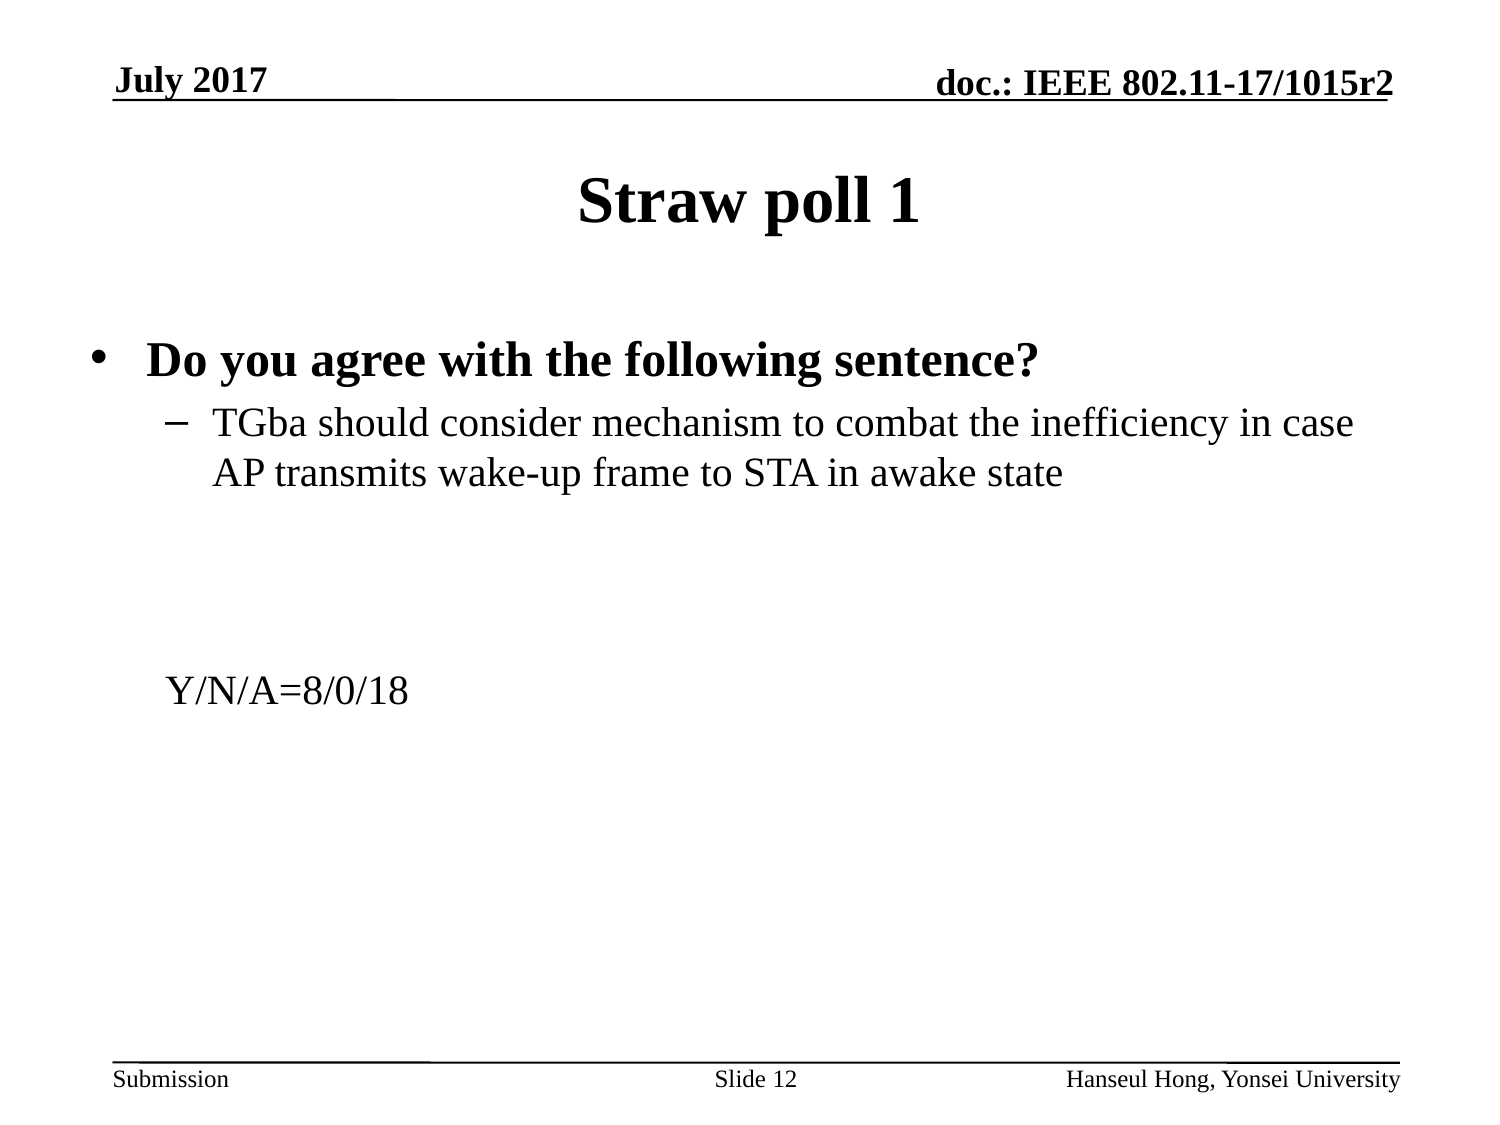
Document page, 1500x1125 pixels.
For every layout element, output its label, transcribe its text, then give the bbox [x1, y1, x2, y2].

list Do you agree with the following sentence? TGba should consider mechanism to combat the inefficiency in case AP transmits wake-up frame to STA in awake state Y/N/A=8/0/18 [74, 318, 1426, 1062]
title Straw poll 1 [74, 101, 1426, 290]
